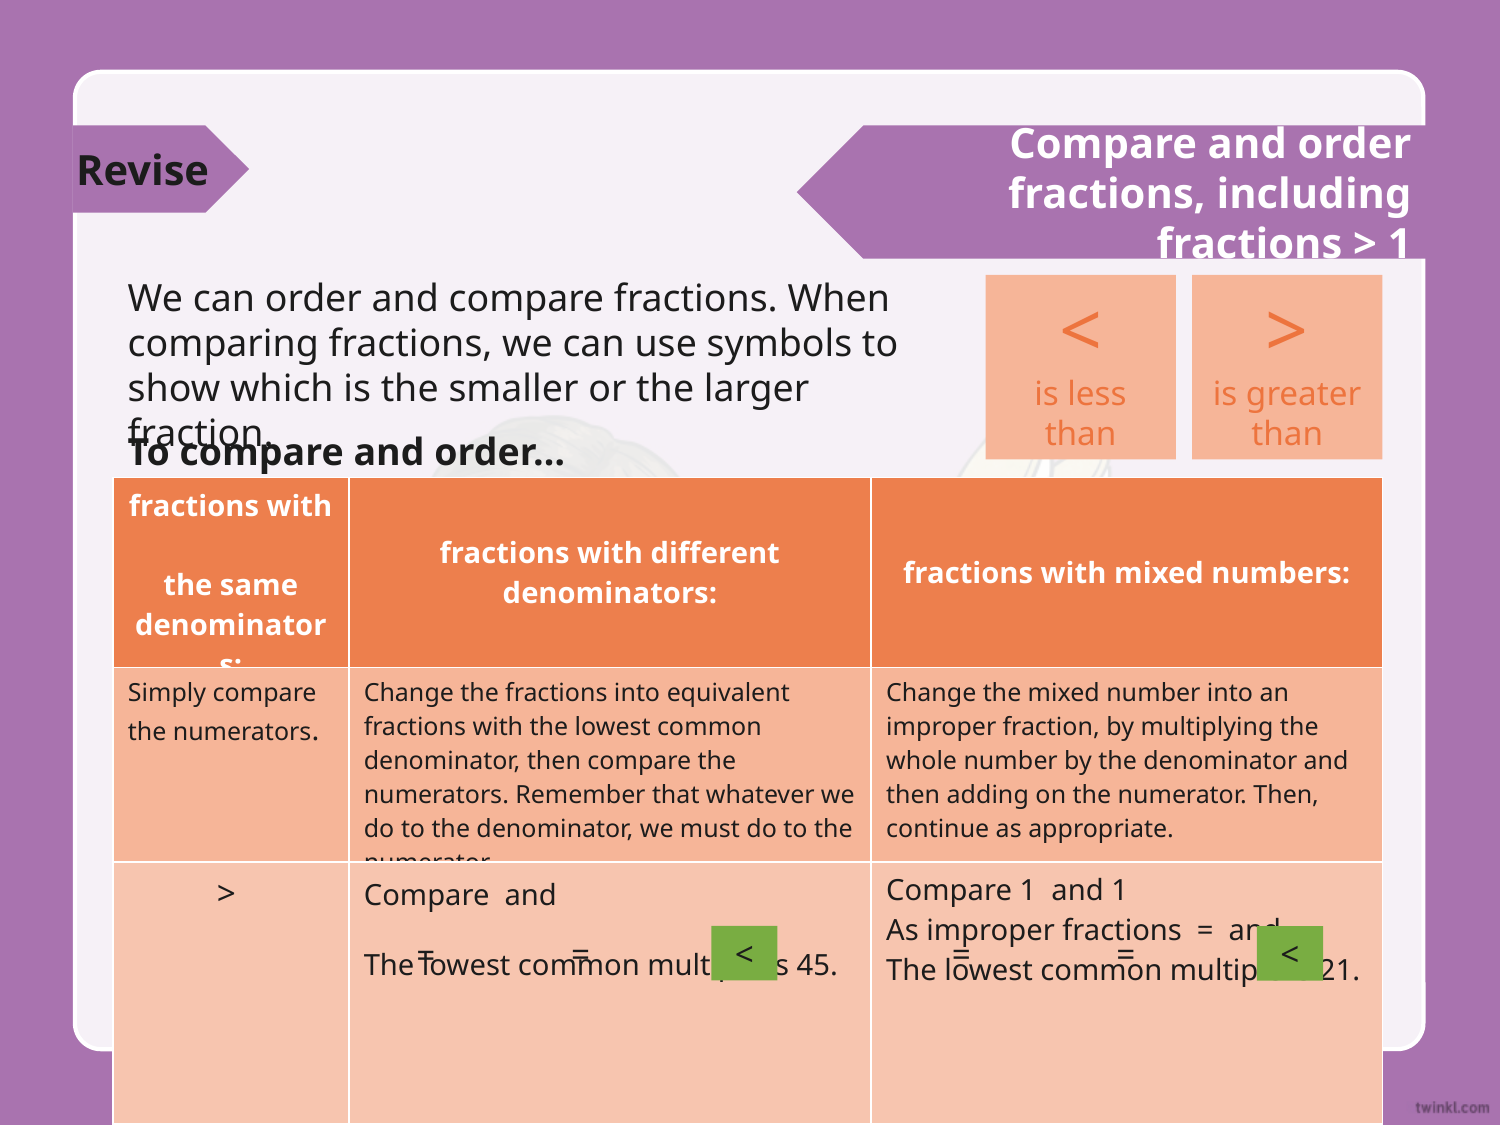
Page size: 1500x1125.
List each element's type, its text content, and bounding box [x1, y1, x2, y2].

text_box < is less than [985, 274, 1176, 460]
text_box To compare and order… [112, 420, 970, 481]
text_box Revise [71, 124, 251, 214]
text_box We can order and compare fractions. When comparing fractions, we can use symbols to show which is the smaller or the larger fraction. [112, 266, 953, 420]
text_box > is greater than [1192, 274, 1383, 460]
picture [0, 0, 1500, 1125]
text_box Compare and order fractions, including fractions > 1 [795, 124, 1428, 260]
